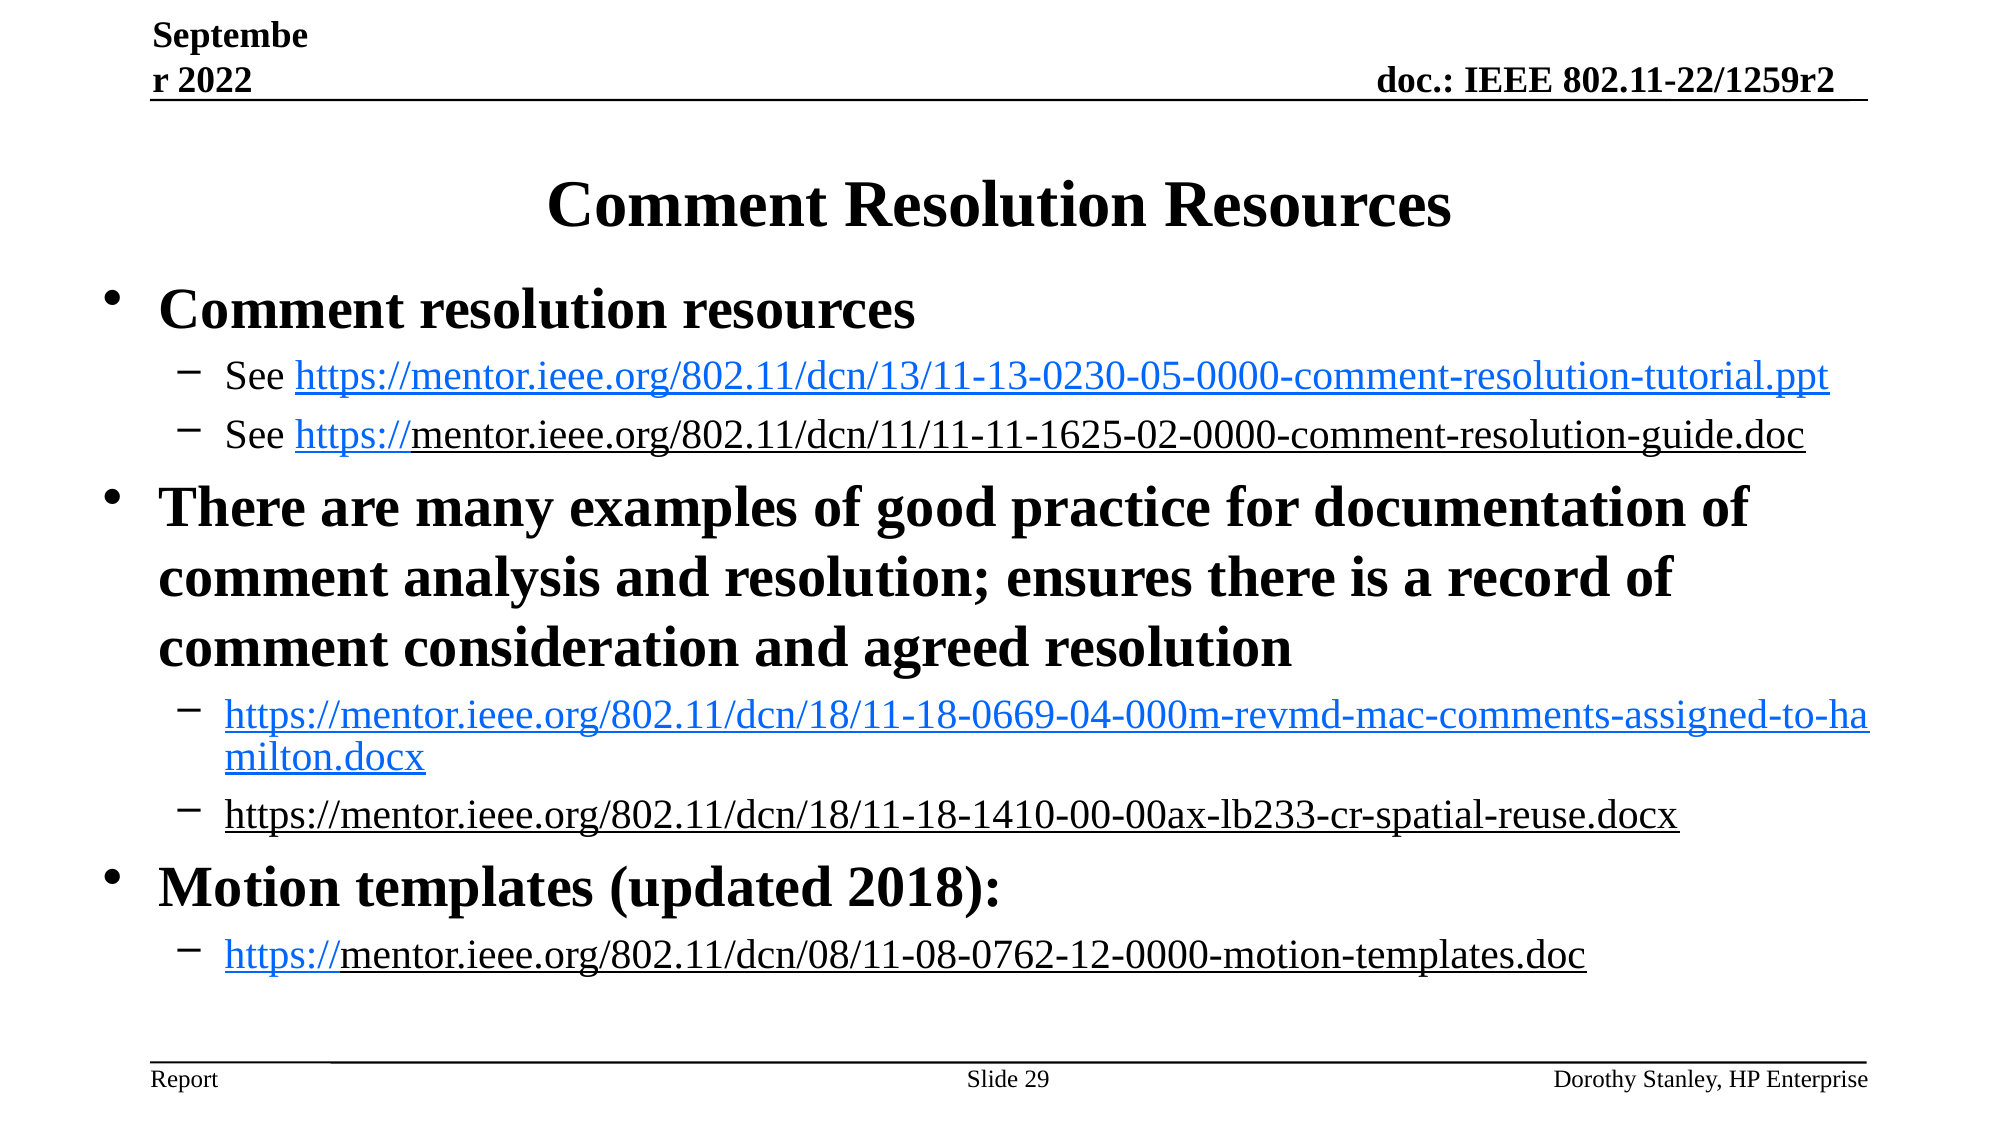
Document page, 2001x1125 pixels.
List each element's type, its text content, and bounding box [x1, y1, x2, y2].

title Comment Resolution Resources [150, 112, 1850, 288]
slide_number Slide 29 [964, 1061, 1053, 1093]
footer Dorothy Stanley, HP Enterprise [1513, 1061, 1869, 1093]
list Comment resolution resources See https://mentor.ieee.org/802.11/dcn/13/11-13-0230-05-0000-comment-resolution-tutorial.ppt See https://mentor.ieee.org/802.11/dcn/11/11-11-1625-02-0000-comment-resolution-guide.doc There are many examples of good practice for documentation of comment analysis and resolution; ensures there is a record of comment consideration and agreed resolution https://mentor.ieee.org/802.11/dcn/18/11-18-0669-04-000m-revmd-mac-comments-assigned-to-hamilton.docx https://mentor.ieee.org/802.11/dcn/18/11-18-1410-00-00ax-lb233-cr-spatial-reuse.docx Motion templates (updated 2018): https://mentor.ieee.org/802.11/dcn/08/11-08-0762-12-0000-motion-templates.doc [87, 262, 1913, 1093]
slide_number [152, 54, 312, 101]
